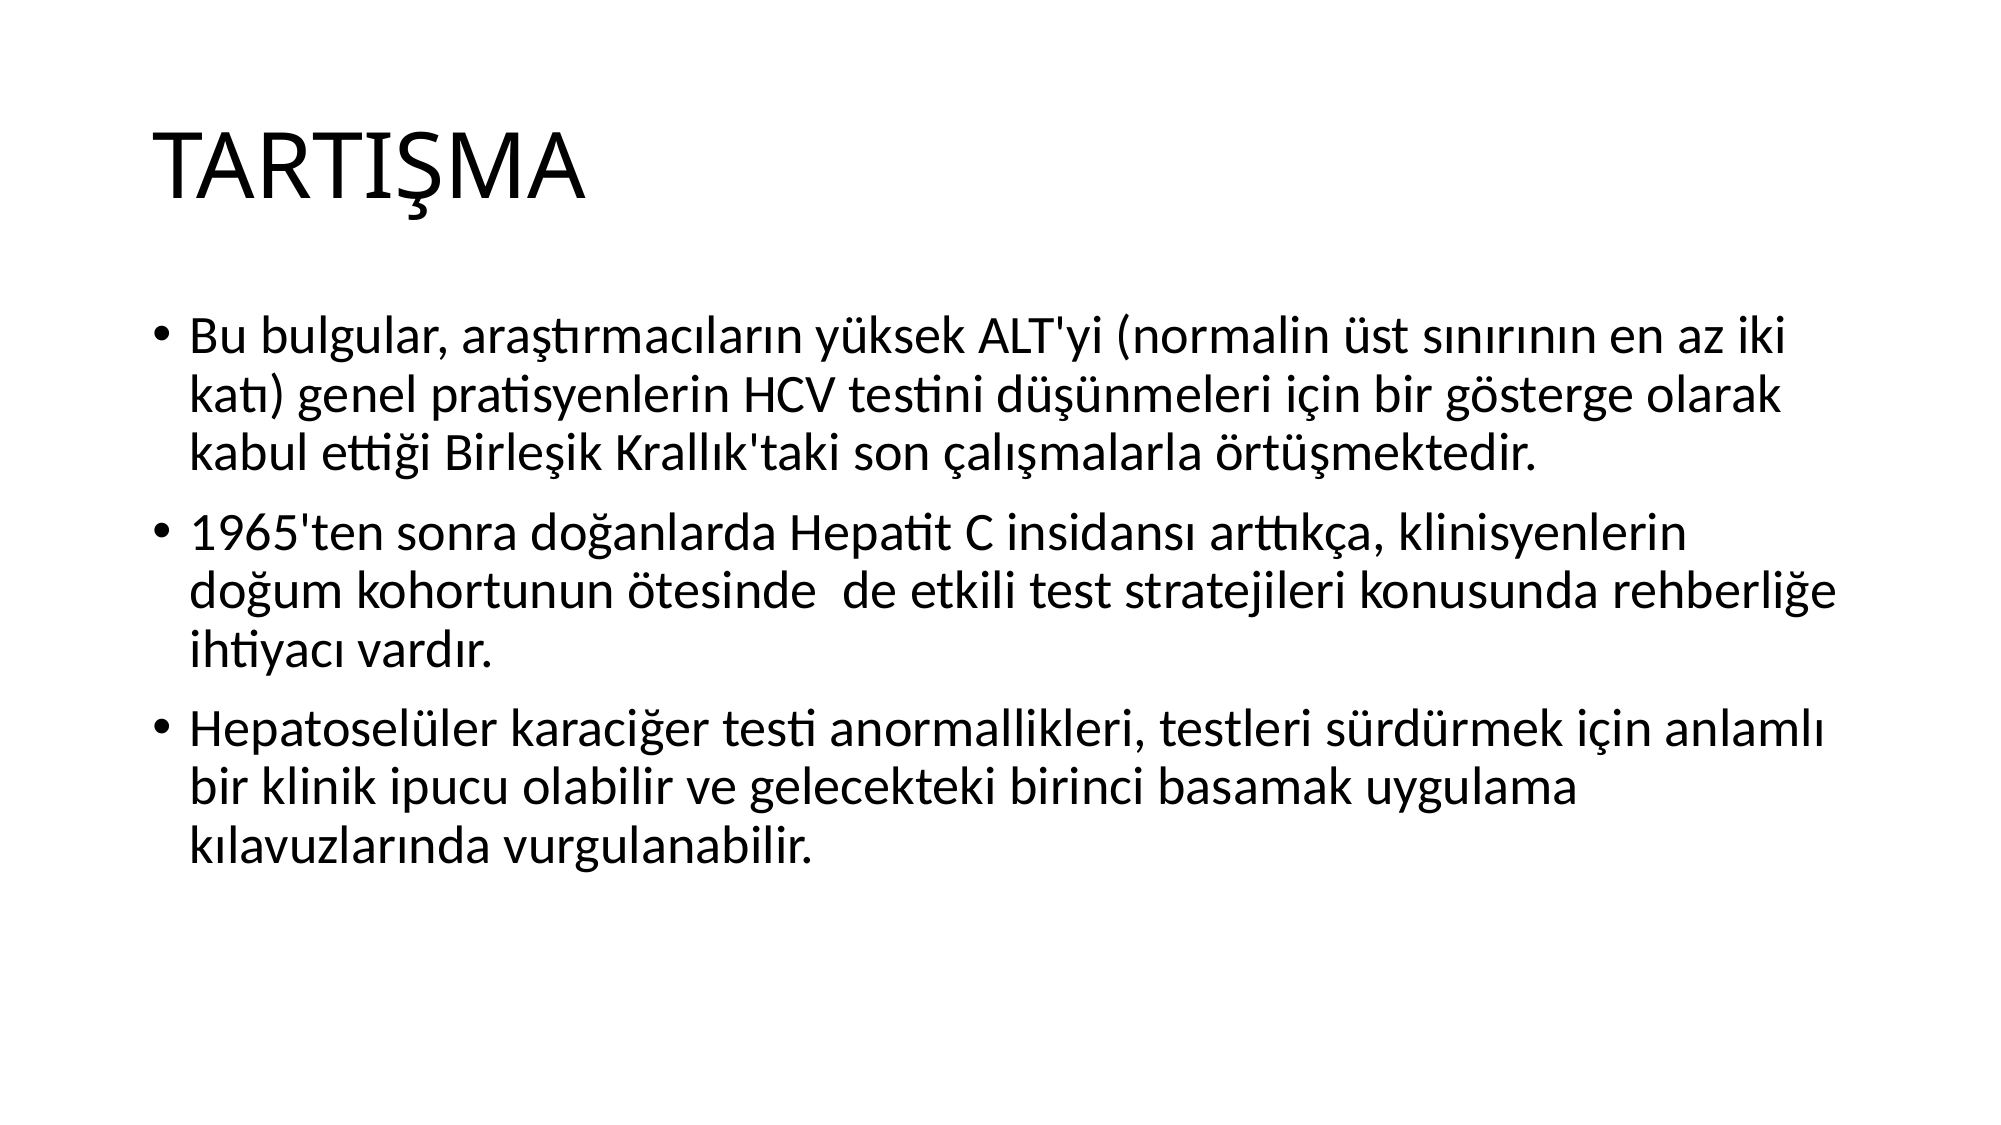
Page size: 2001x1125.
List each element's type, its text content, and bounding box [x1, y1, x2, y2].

list Bu bulgular, araştırmacıların yüksek ALT'yi (normalin üst sınırının en az iki katı) genel pratisyenlerin HCV testini düşünmeleri için bir gösterge olarak kabul ettiği Birleşik Krallık'taki son çalışmalarla örtüşmektedir. 1965'ten sonra doğanlarda Hepatit C insidansı arttıkça, klinisyenlerin doğum kohortunun ötesinde de etkili test stratejileri konusunda rehberliğe ihtiyacı vardır. Hepatoselüler karaciğer testi anormallikleri, testleri sürdürmek için anlamlı bir klinik ipucu olabilir ve gelecekteki birinci basamak uygulama kılavuzlarında vurgulanabilir. [137, 299, 1863, 1014]
title TARTIŞMA [137, 59, 1863, 278]
